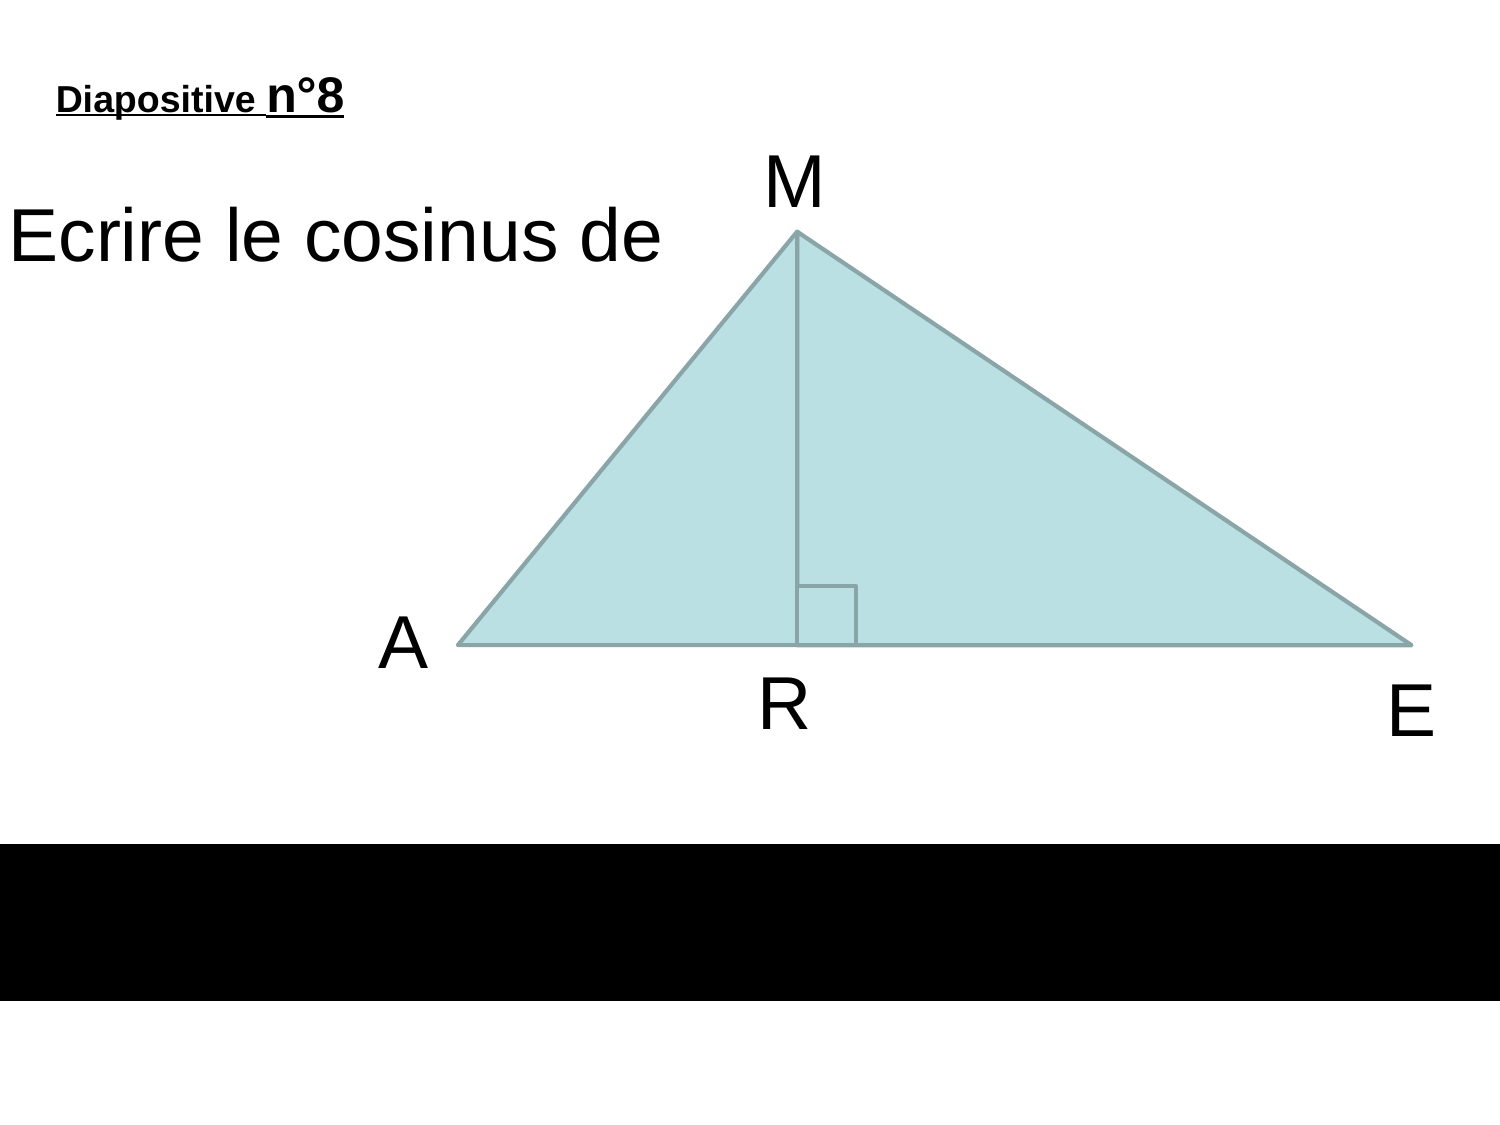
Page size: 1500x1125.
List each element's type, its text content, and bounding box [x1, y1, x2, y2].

text_box M [748, 125, 842, 231]
text_box A [363, 586, 444, 691]
text_box Diapositive n°8 [41, 54, 762, 130]
text_box [800, 231, 1414, 648]
text_box [456, 231, 800, 648]
text_box [0, 844, 1500, 1001]
text_box [795, 584, 858, 647]
text_box E [1371, 653, 1452, 759]
text_box R [743, 647, 828, 752]
